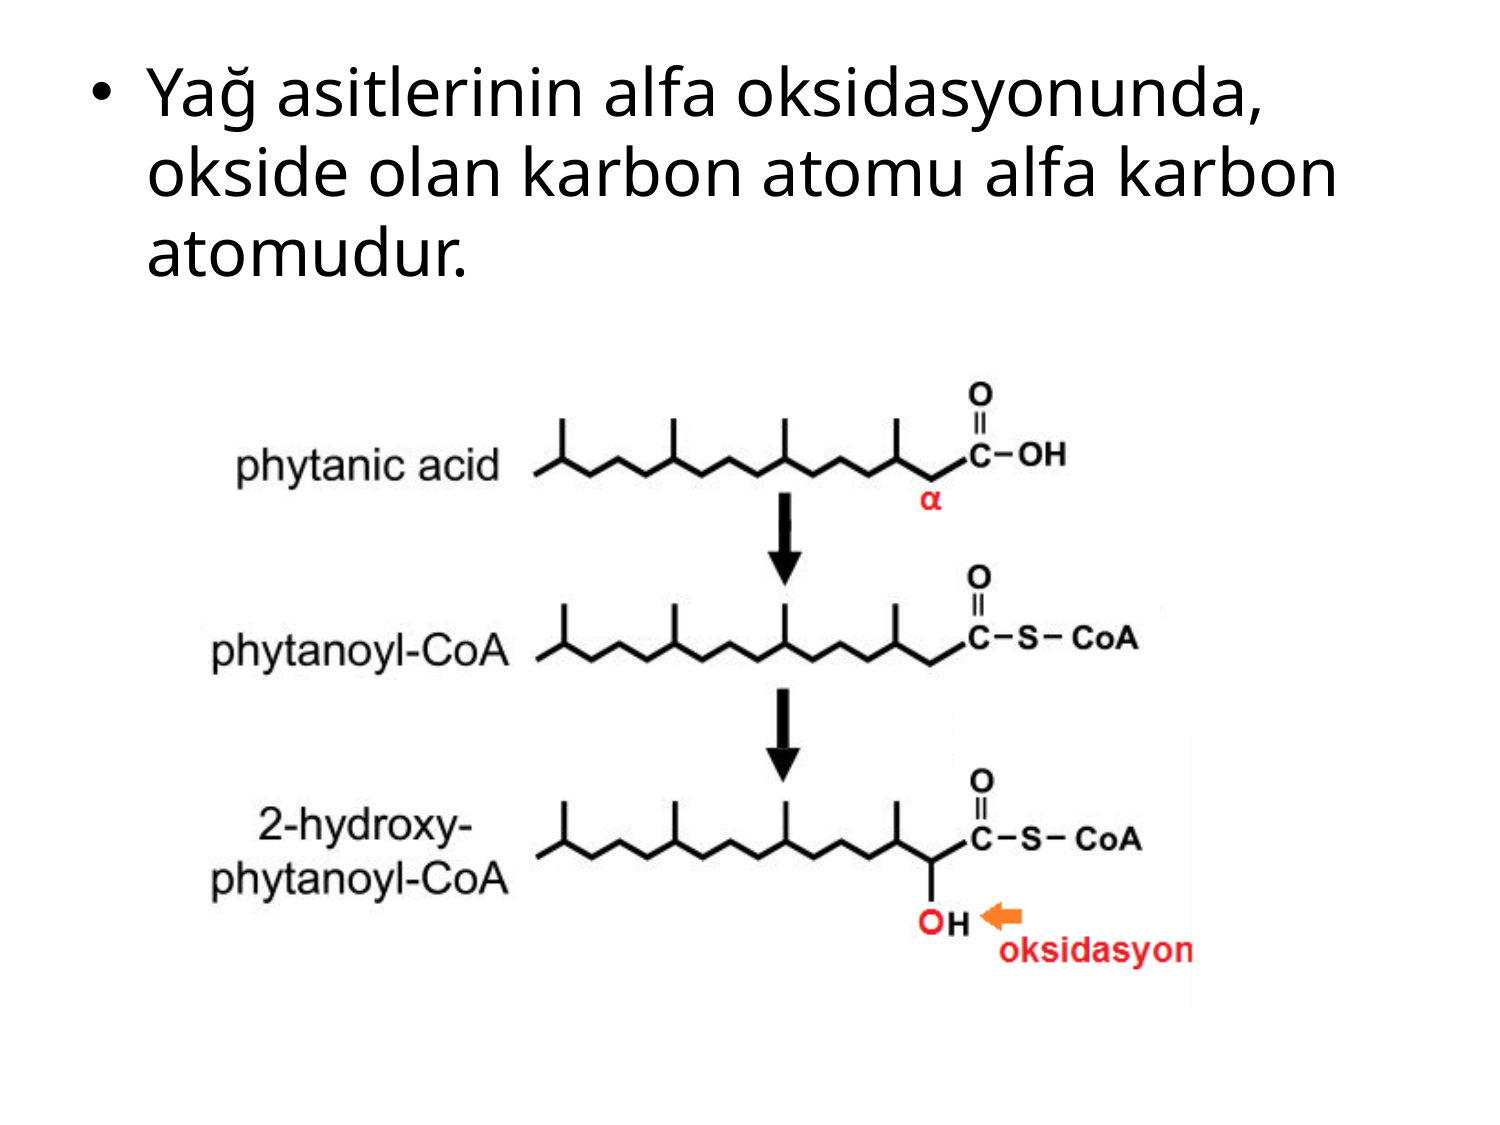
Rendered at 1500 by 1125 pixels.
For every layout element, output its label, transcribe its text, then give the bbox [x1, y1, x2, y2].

list Yağ asitlerinin alfa oksidasyonunda, okside olan karbon atomu alfa karbon atomudur. [75, 42, 1425, 339]
picture [182, 373, 1238, 1012]
